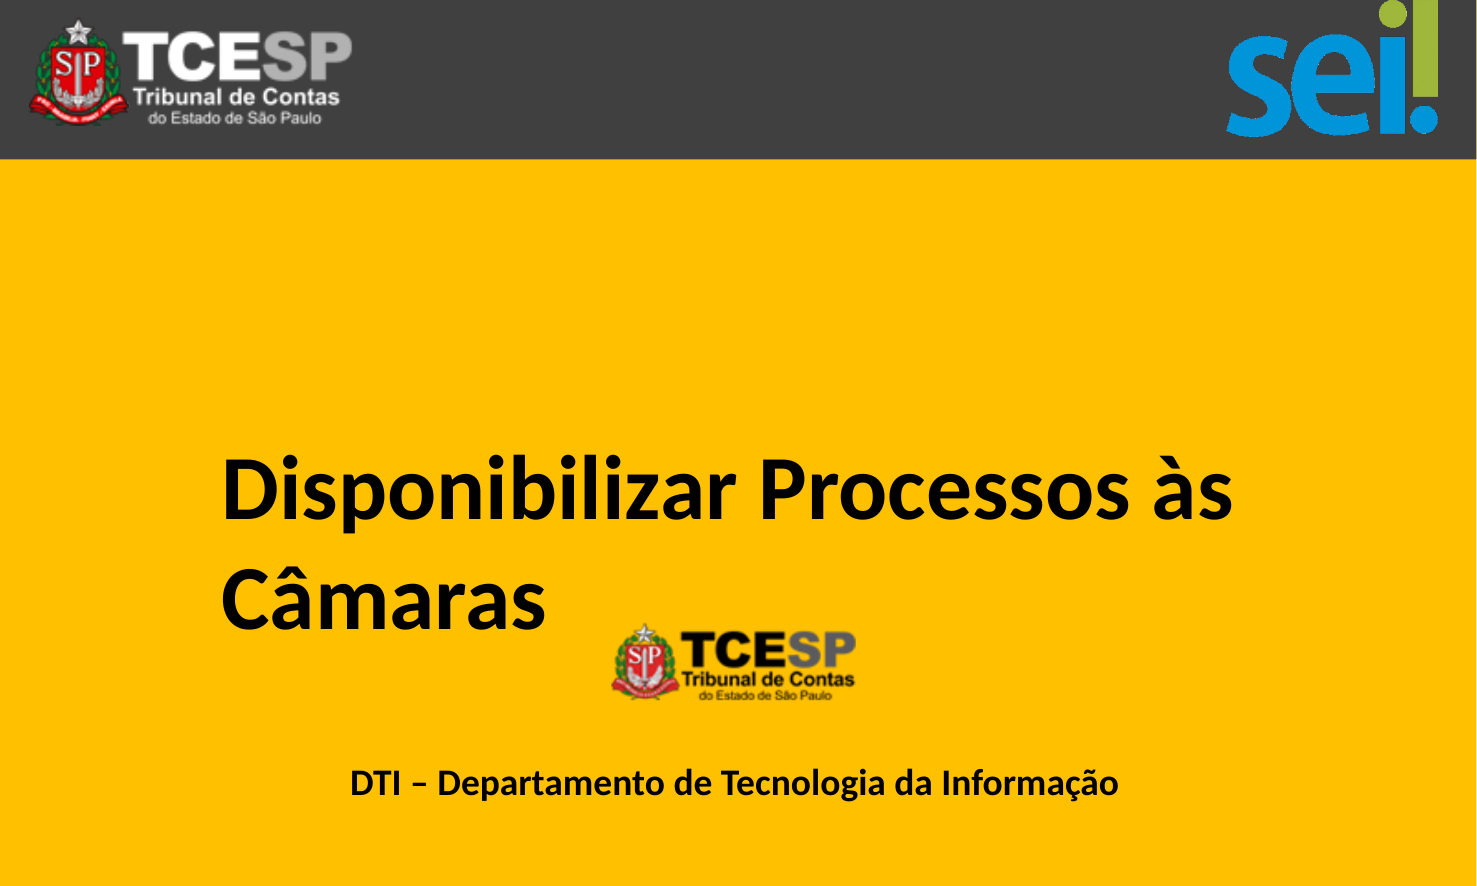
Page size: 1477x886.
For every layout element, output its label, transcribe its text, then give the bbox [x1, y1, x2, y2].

text_box Disponibilizar Processos às Câmaras [206, 420, 1416, 656]
text_box DTI – Departamento de Tecnologia da Informação [0, 750, 1477, 810]
picture [29, 17, 354, 126]
picture [1317, 53, 1350, 74]
picture [607, 620, 864, 707]
picture [1226, 0, 1438, 137]
picture [1226, 132, 1239, 137]
